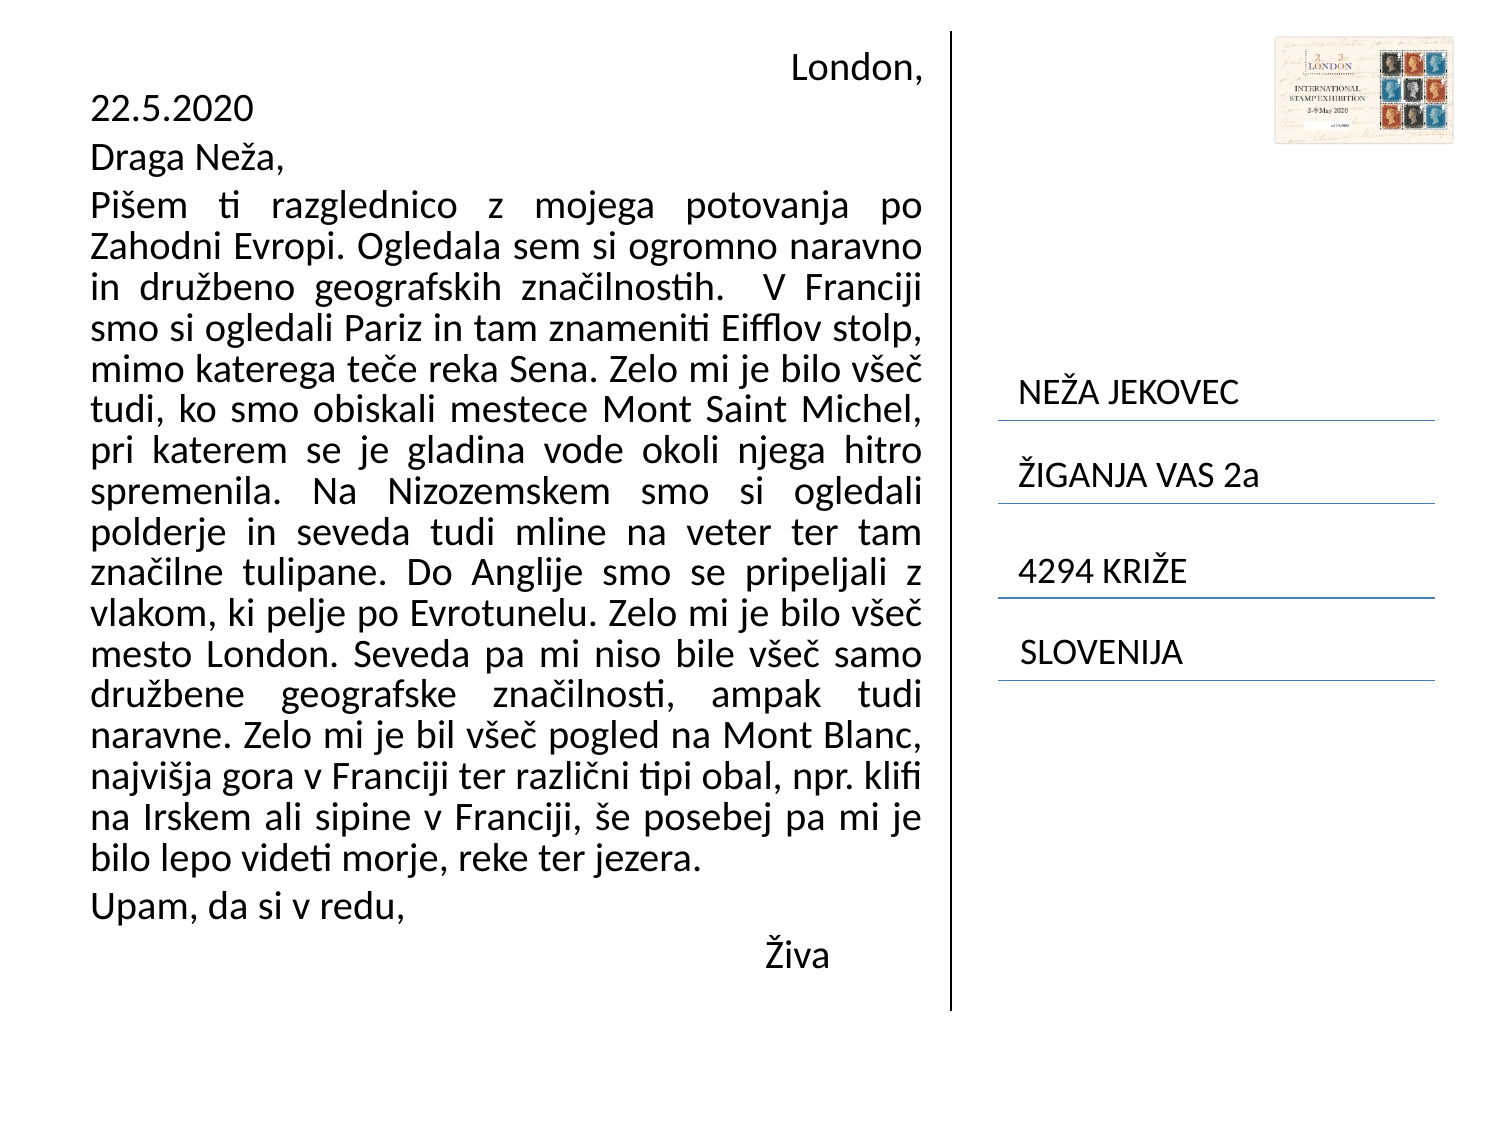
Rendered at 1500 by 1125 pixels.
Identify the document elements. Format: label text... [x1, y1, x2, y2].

text_box SLOVENIJA [1005, 619, 1366, 679]
picture [1257, 30, 1469, 150]
text_box 4294 KRIŽE [1003, 538, 1376, 597]
list London, 22.5.2020 Draga Neža, Pišem ti razglednico z mojega potovanja po Zahodni Evropi. Ogledala sem si ogromno naravno in družbeno geografskih značilnostih. V Franciji smo si ogledali Pariz in tam znameniti Eifflov stolp, mimo katerega teče reka Sena. Zelo mi je bilo všeč tudi, ko smo obiskali mestece Mont Saint Michel, pri katerem se je gladina vode okoli njega hitro spremenila. Na Nizozemskem smo si ogledali polderje in seveda tudi mline na veter ter tam značilne tulipane. Do Anglije smo se pripeljali z vlakom, ki pelje po Evrotunelu. Zelo mi je bilo všeč mesto London. Seveda pa mi niso bile všeč samo družbene geografske značilnosti, ampak tudi naravne. Zelo mi je bil všeč pogled na Mont Blanc, najvišja gora v Franciji ter različni tipi obal, npr. klifi na Irskem ali sipine v Franciji, še posebej pa mi je bilo lepo videti morje, reke ter jezera. Upam, da si v redu, Živa [75, 42, 939, 1005]
text_box ŽIGANJA VAS 2a [1003, 442, 1329, 502]
text_box NEŽA JEKOVEC [1003, 360, 1441, 420]
